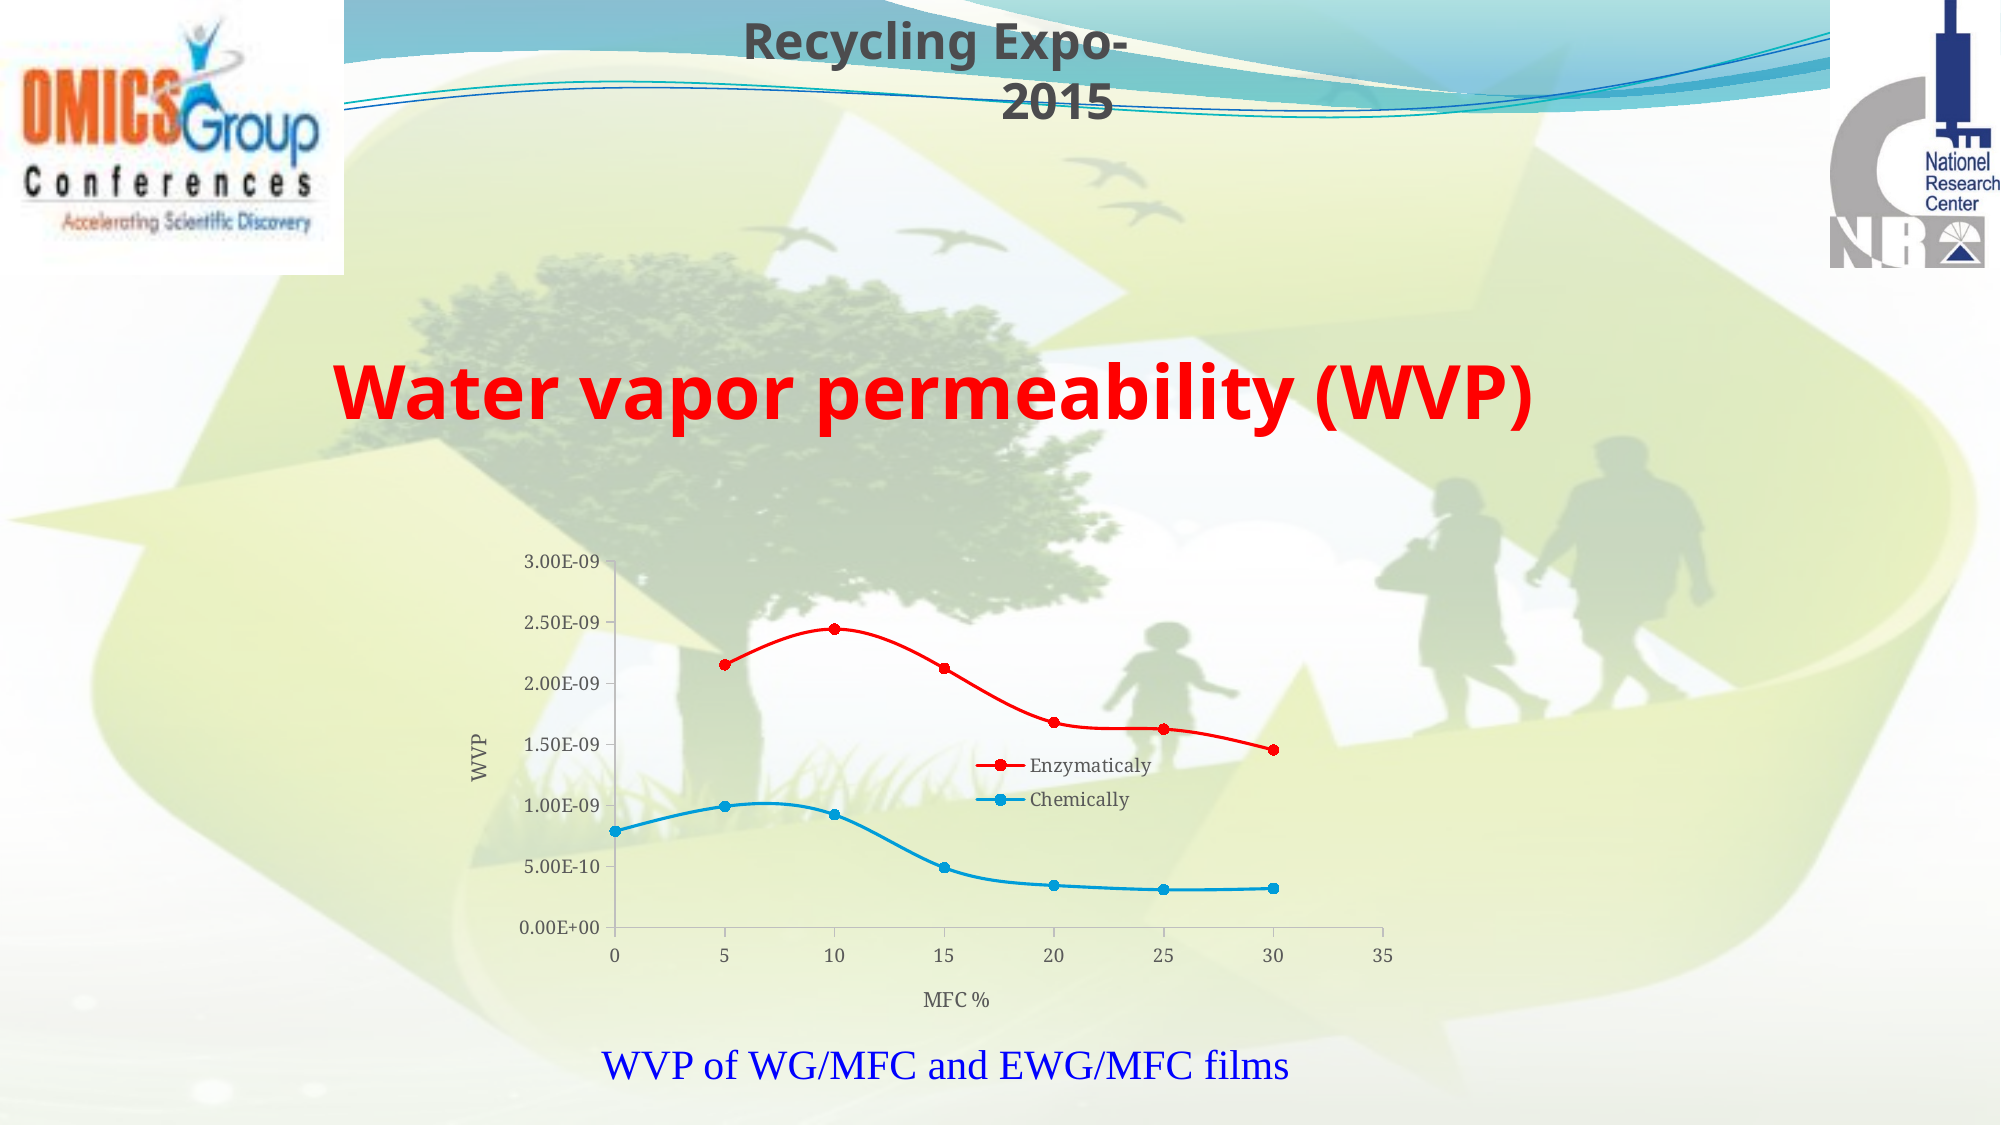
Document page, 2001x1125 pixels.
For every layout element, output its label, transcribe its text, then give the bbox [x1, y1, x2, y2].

chart [426, 535, 1438, 1030]
picture [0, 0, 344, 275]
picture [1830, 0, 2000, 268]
text_box Recycling Expo-2015 [642, 0, 1144, 137]
text_box WVP of WG/MFC and EWG/MFC films [375, 1030, 1457, 1096]
title Water vapor permeability (WVP) [333, 306, 1544, 525]
